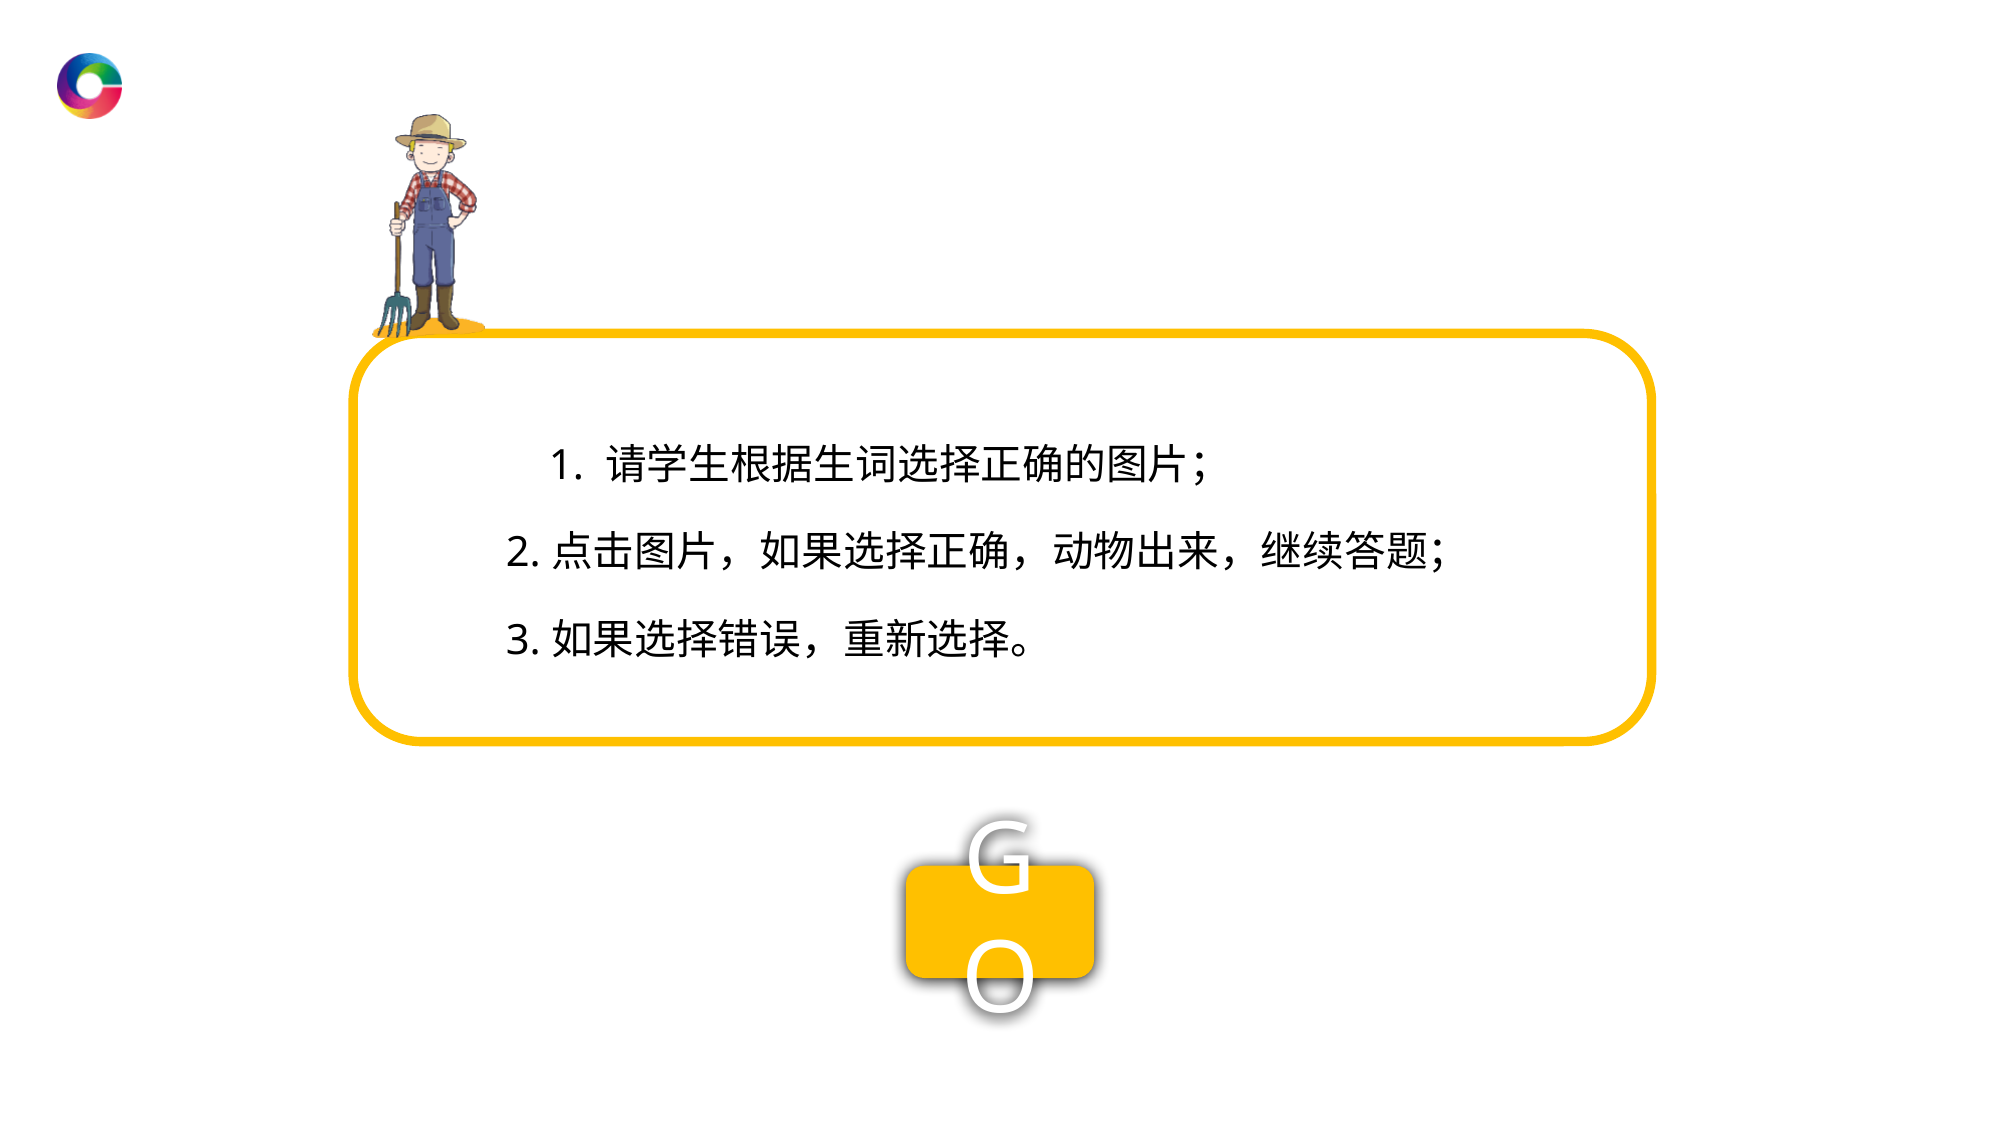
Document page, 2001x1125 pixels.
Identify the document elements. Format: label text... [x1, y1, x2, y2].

text_box GO [904, 864, 1096, 980]
text_box 1. 请学生根据生词选择正确的图片； 2.点击图片，如果选择正确，动物出来，继续答题； 3.如果选择错误，重新选择。 [352, 332, 1653, 743]
picture [57, 53, 122, 119]
picture [304, 101, 553, 350]
